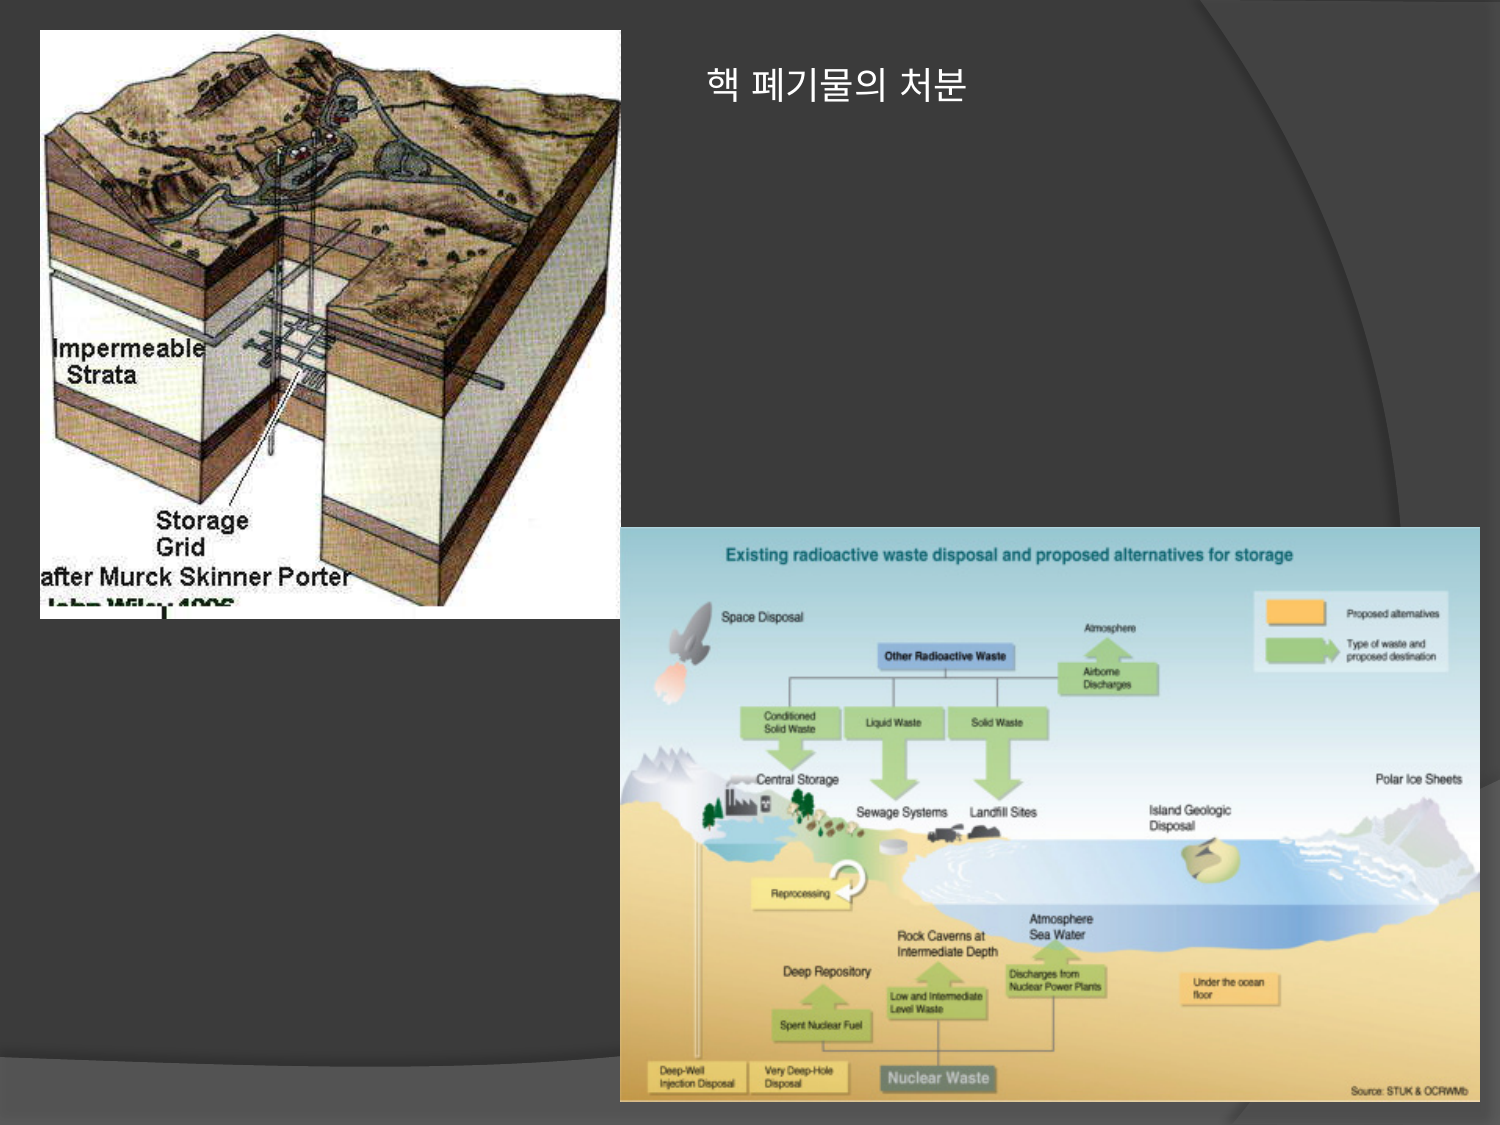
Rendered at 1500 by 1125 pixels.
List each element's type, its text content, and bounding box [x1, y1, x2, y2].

picture [40, 30, 621, 619]
picture [619, 526, 1480, 1103]
text_box 핵 폐기물의 처분 [691, 54, 984, 115]
